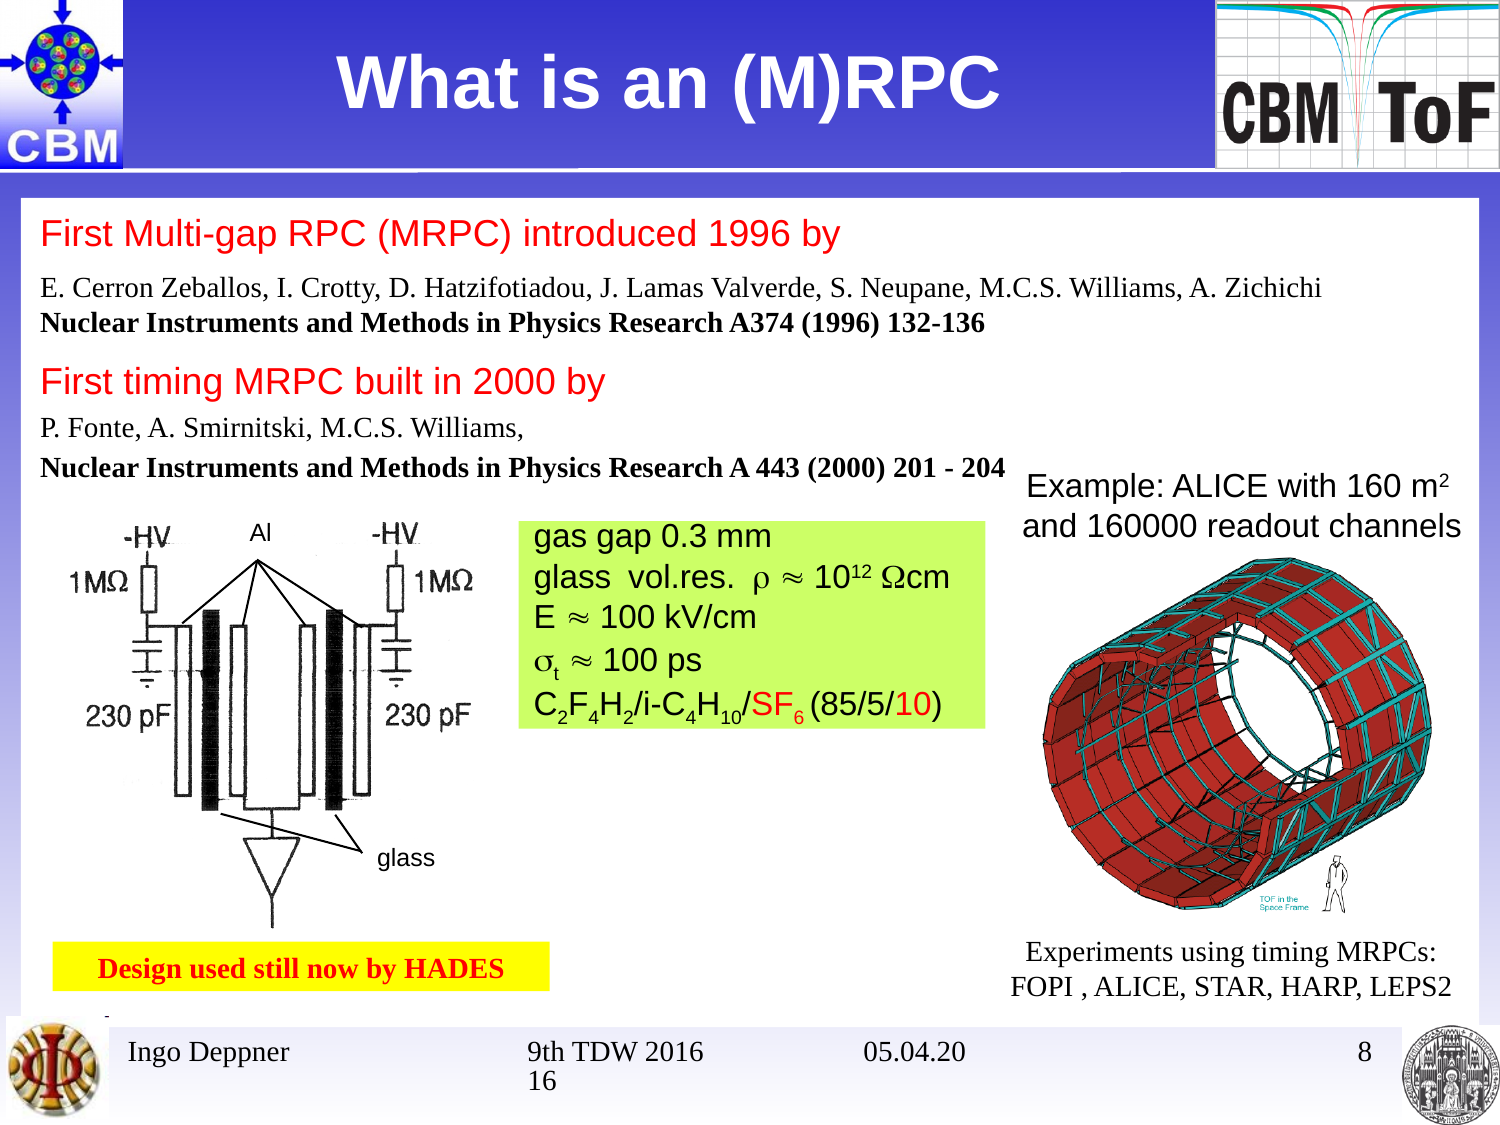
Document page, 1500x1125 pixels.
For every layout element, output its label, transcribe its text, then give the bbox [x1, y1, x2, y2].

footer 9th TDW 2016 05.04.2016 [512, 1028, 988, 1100]
text_box gas gap 0.3 mm glass vol.res. r  1012 Wcm E  100 kV/cm t  100 ps C2F4H2/i-C4H10/SF6 (85/5/10) [518, 521, 986, 729]
text_box [20, 197, 1480, 1028]
picture [1215, 0, 1500, 169]
picture [1401, 1025, 1500, 1125]
text_box First Multi-gap RPC (MRPC) introduced 1996 by E. Cerron Zeballos, I. Crotty, D. Hatzifotiadou, J. Lamas Valverde, S. Neupane, M.C.S. Williams, A. Zichichi Nuclear Instruments and Methods in Physics Research A374 (1996) 132-136 First timing MRPC built in 2000 by P. Fonte, A. Smirnitski, M.C.S. Williams, Nuclear Instruments and Methods in Physics Research A 443 (2000) 201 - 204 [25, 201, 1345, 491]
picture [0, 0, 124, 169]
slide_number Ingo Deppner [114, 1028, 425, 1100]
picture [5, 1015, 110, 1119]
text_box Experiments using timing MRPCs: FOPI , ALICE, STAR, HARP, LEPS2 [966, 924, 1497, 1010]
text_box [34, 503, 500, 929]
text_box What is an (M)RPC [128, 25, 1210, 131]
text_box Example: ALICE with 160 m2 and 160000 readout channels [1005, 457, 1480, 552]
slide_number 8 [1074, 1028, 1388, 1100]
text_box Design used still now by HADES [52, 941, 550, 992]
picture [1023, 546, 1462, 936]
